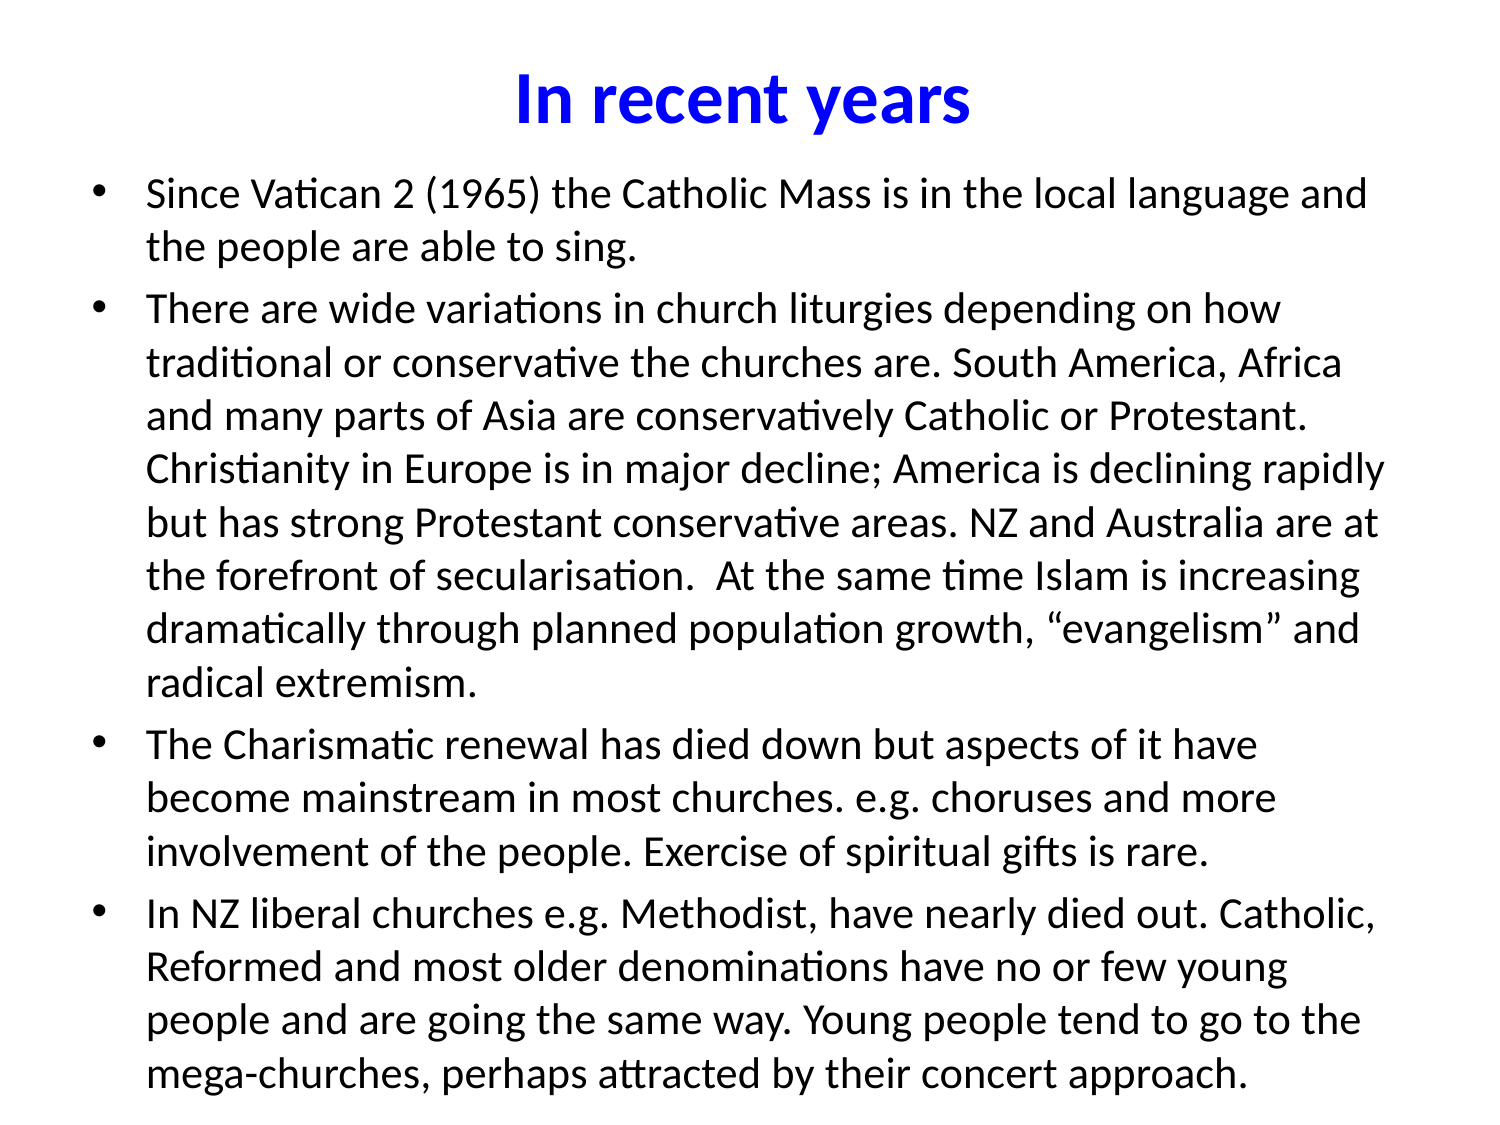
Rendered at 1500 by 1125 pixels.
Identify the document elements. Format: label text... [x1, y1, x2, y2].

list Since Vatican 2 (1965) the Catholic Mass is in the local language and the people are able to sing. There are wide variations in church liturgies depending on how traditional or conservative the churches are. South America, Africa and many parts of Asia are conservatively Catholic or Protestant. Christianity in Europe is in major decline; America is declining rapidly but has strong Protestant conservative areas. NZ and Australia are at the forefront of secularisation. At the same time Islam is increasing dramatically through planned population growth, “evangelism” and radical extremism. The Charismatic renewal has died down but aspects of it have become mainstream in most churches. e.g. choruses and more involvement of the people. Exercise of spiritual gifts is rare. In NZ liberal churches e.g. Methodist, have nearly died out. Catholic, Reformed and most older denominations have no or few young people and are going the same way. Young people tend to go to the mega-churches, perhaps attracted by their concert approach. [76, 156, 1427, 1125]
title In recent years [76, 0, 1427, 156]
